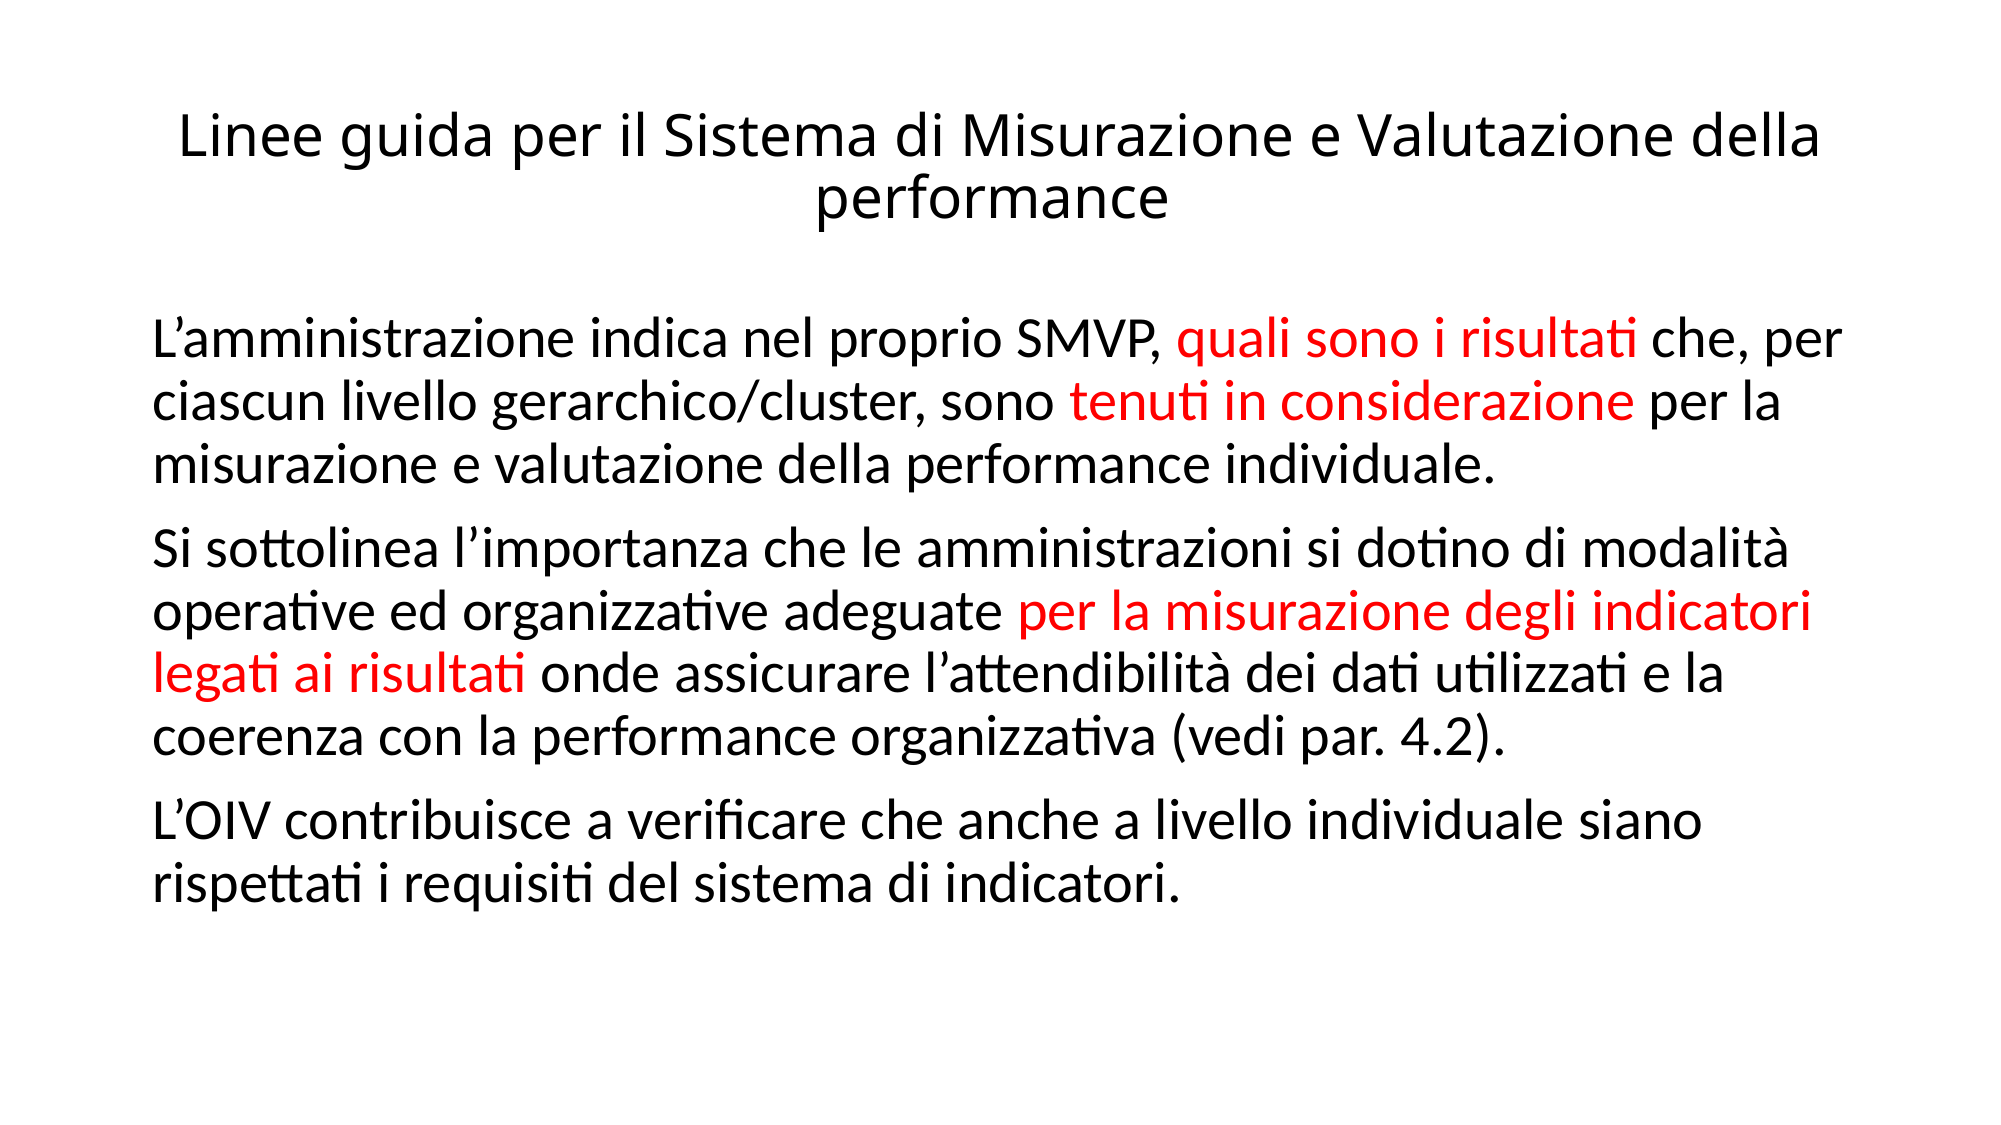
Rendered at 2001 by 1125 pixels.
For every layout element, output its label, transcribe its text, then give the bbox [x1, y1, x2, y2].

title Linee guida per il Sistema di Misurazione e Valutazione della performance [137, 59, 1863, 278]
list L’amministrazione indica nel proprio SMVP, quali sono i risultati che, per ciascun livello gerarchico/cluster, sono tenuti in considerazione per la misurazione e valutazione della performance individuale. Si sottolinea l’importanza che le amministrazioni si dotino di modalità operative ed organizzative adeguate per la misurazione degli indicatori legati ai risultati onde assicurare l’attendibilità dei dati utilizzati e la coerenza con la performance organizzativa (vedi par. 4.2). L’OIV contribuisce a verificare che anche a livello individuale siano rispettati i requisiti del sistema di indicatori. [137, 299, 1863, 1014]
